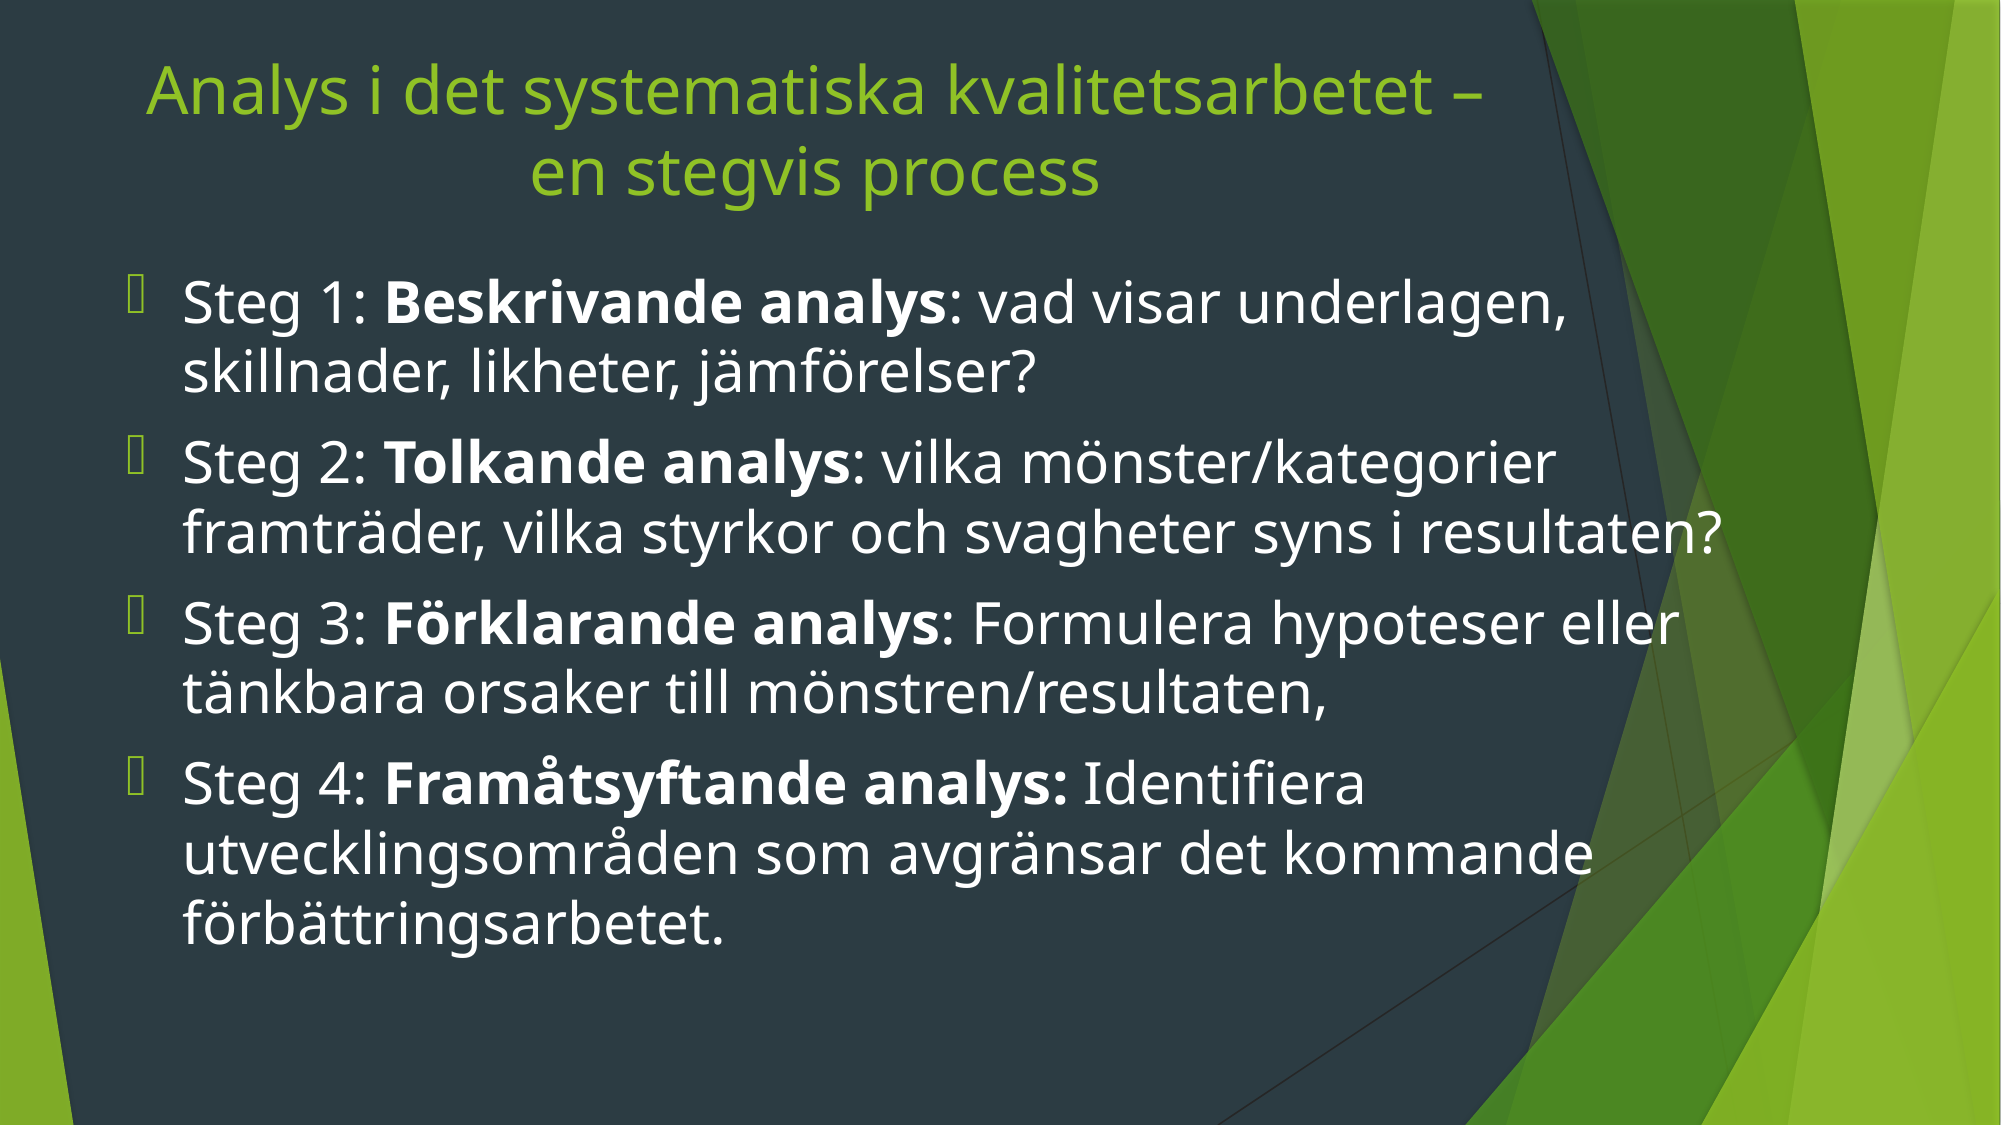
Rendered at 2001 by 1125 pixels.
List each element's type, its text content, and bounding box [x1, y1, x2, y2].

title Analys i det systematiska kvalitetsarbetet – en stegvis process [111, 40, 1522, 257]
list Steg 1: Beskrivande analys: vad visar underlagen, skillnader, likheter, jämförelser? Steg 2: Tolkande analys: vilka mönster/kategorier framträder, vilka styrkor och svagheter syns i resultaten? Steg 3: Förklarande analys: Formulera hypoteser eller tänkbara orsaker till mönstren/resultaten, Steg 4: Framåtsyftande analys: Identifiera utvecklingsområden som avgränsar det kommande förbättringsarbetet. [111, 257, 1773, 1085]
